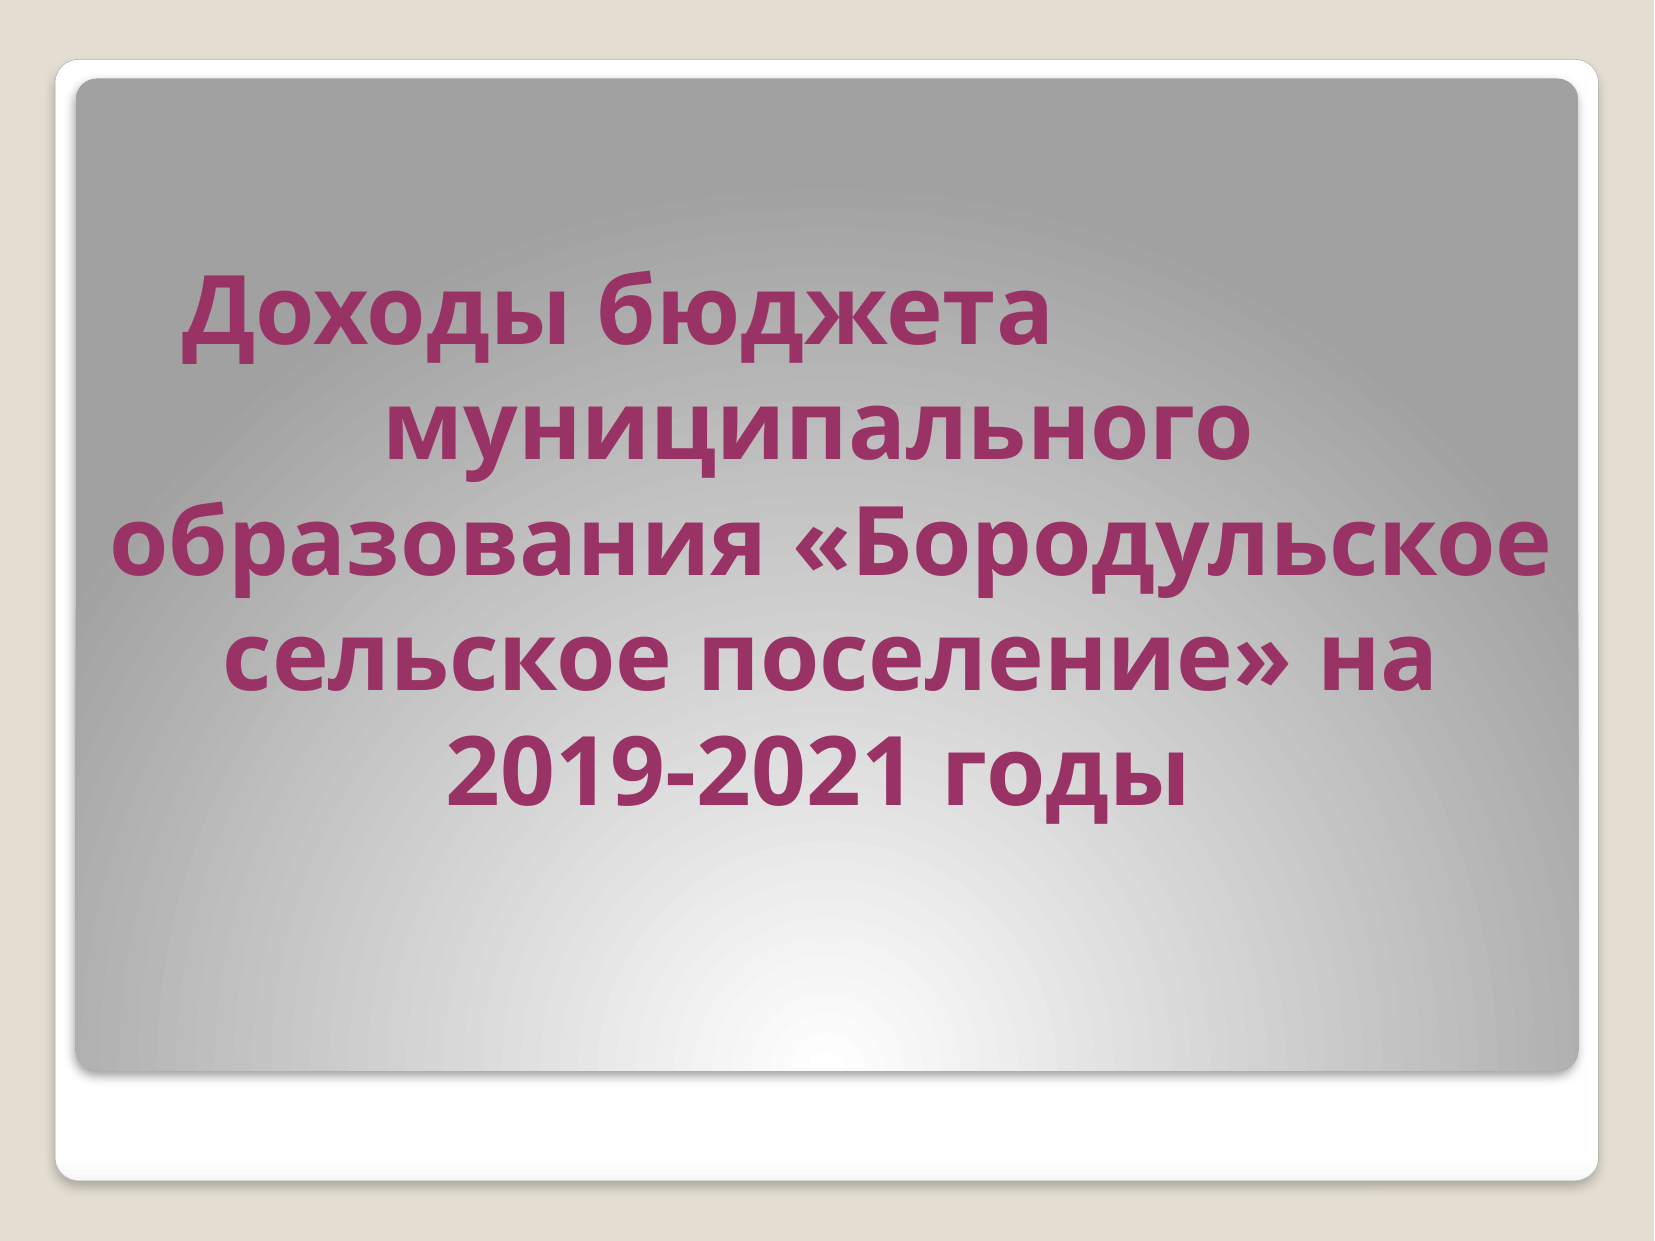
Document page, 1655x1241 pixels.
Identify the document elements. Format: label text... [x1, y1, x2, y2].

title Доходы бюджета муниципального образования «Бородульское сельское поселение» на 2019-2021 годы [91, 207, 1572, 833]
